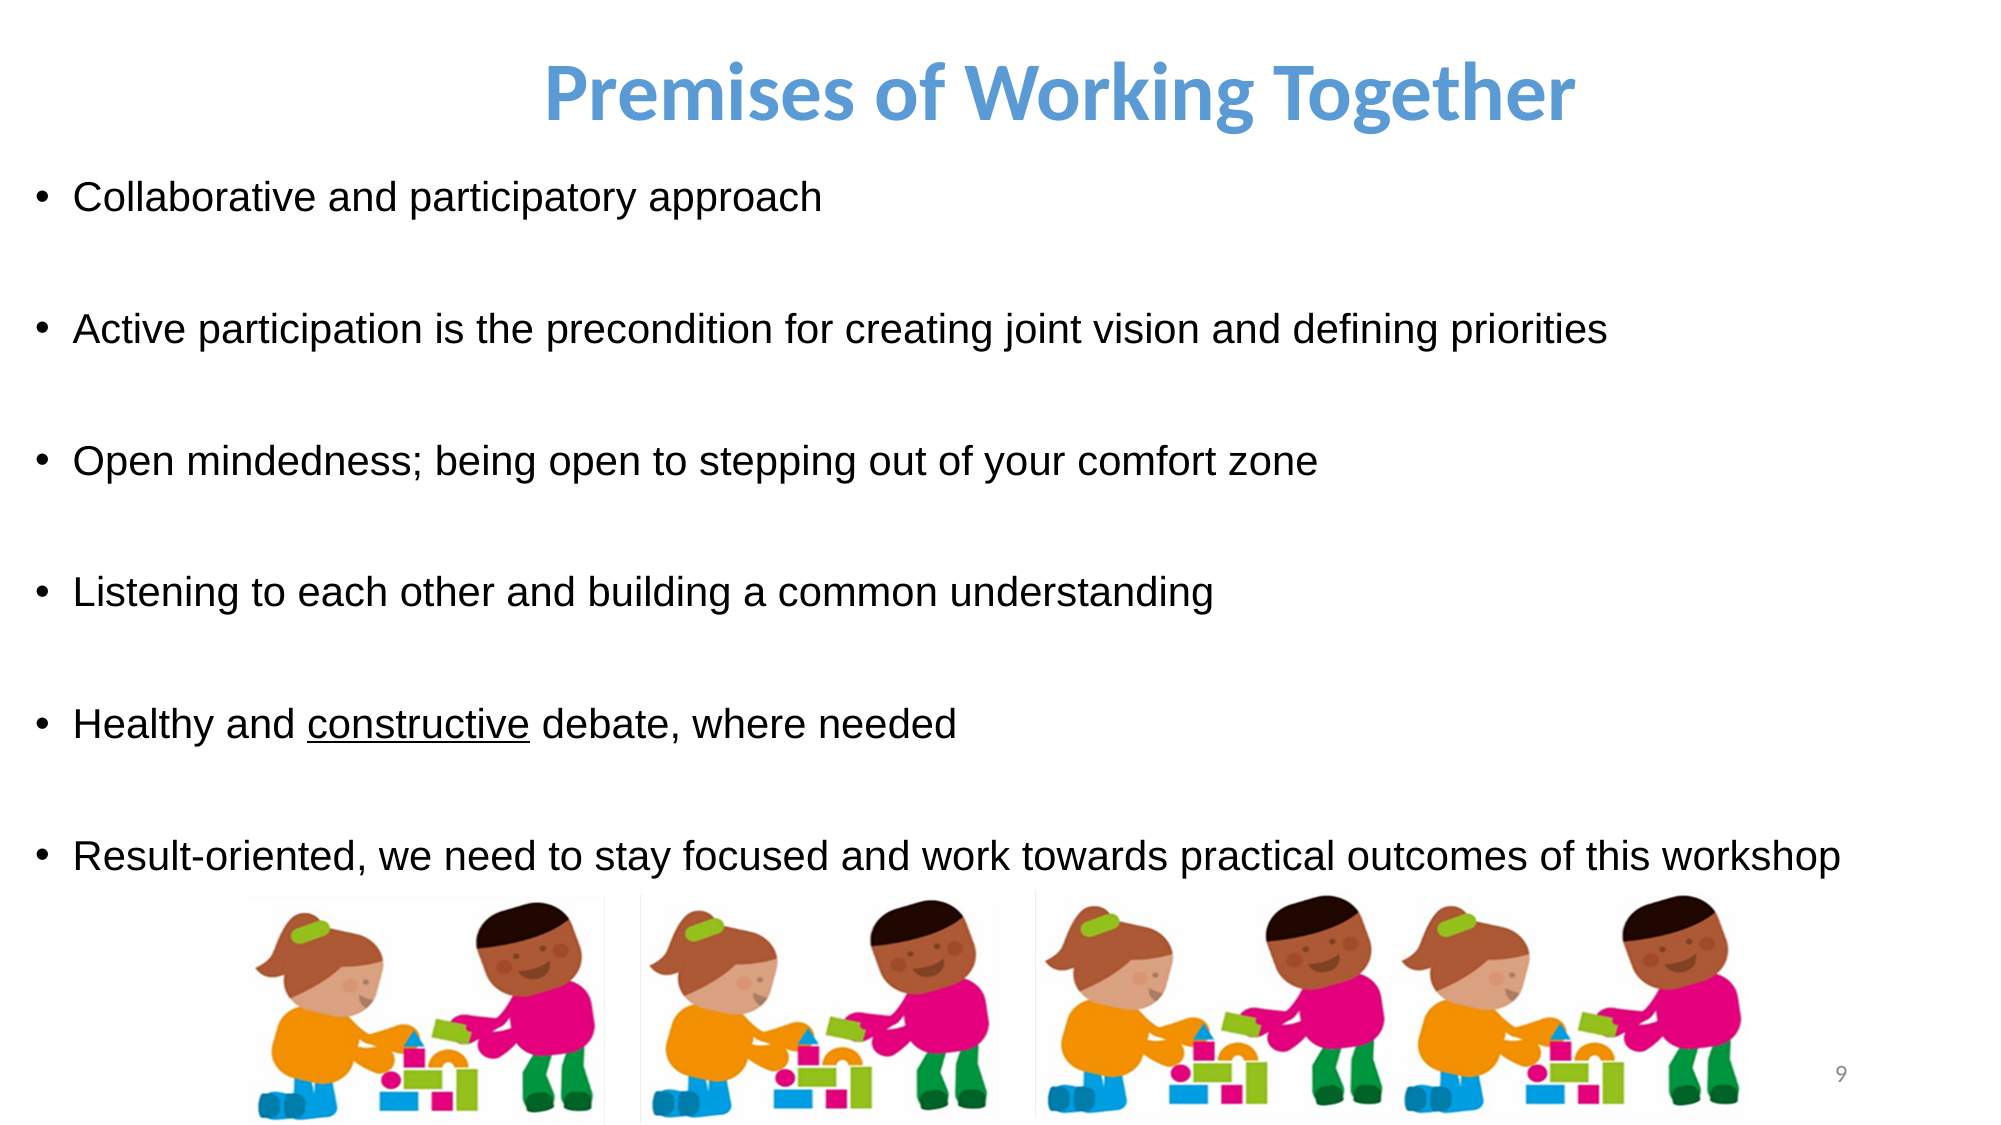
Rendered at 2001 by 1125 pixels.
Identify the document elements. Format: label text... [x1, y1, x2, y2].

slide_number 9 [1750, 1042, 1863, 1103]
picture [247, 890, 1750, 1125]
title Premises of Working Together [386, 0, 1737, 188]
list Collaborative and participatory approach Active participation is the precondition for creating joint vision and defining priorities Open mindedness; being open to stepping out of your comfort zone Listening to each other and building a common understanding Healthy and constructive debate, where needed Result-oriented, we need to stay focused and work towards practical outcomes of this workshop [20, 168, 1957, 894]
